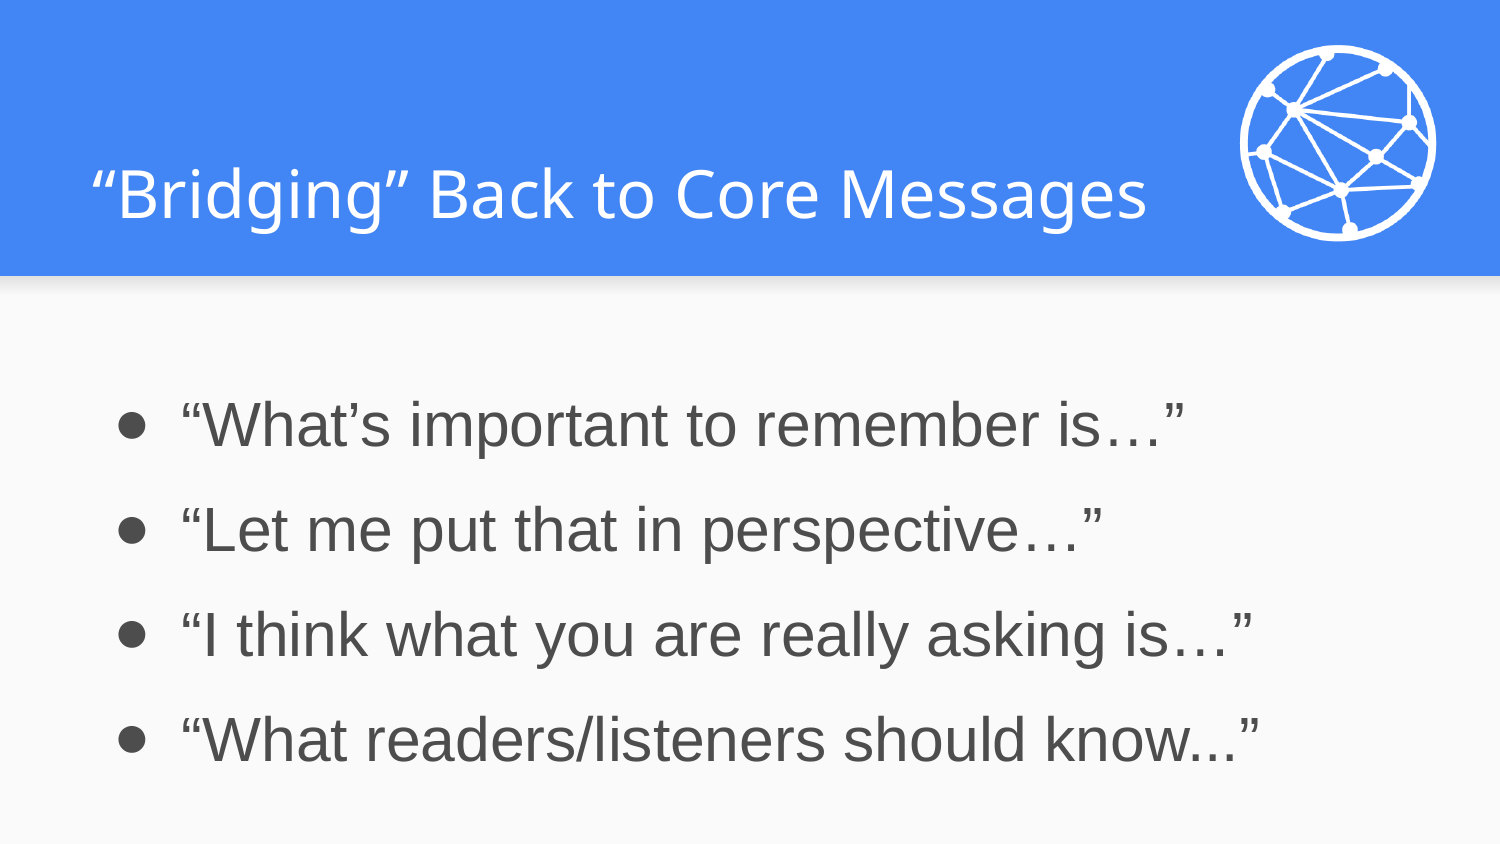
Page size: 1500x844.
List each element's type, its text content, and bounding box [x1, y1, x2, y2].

title “Bridging” Back to Core Messages [77, 121, 1171, 248]
list “What’s important to remember is…” “Let me put that in perspective…” “I think what you are really asking is…” “What readers/listeners should know...” [91, 339, 1409, 844]
picture [1176, 0, 1500, 305]
